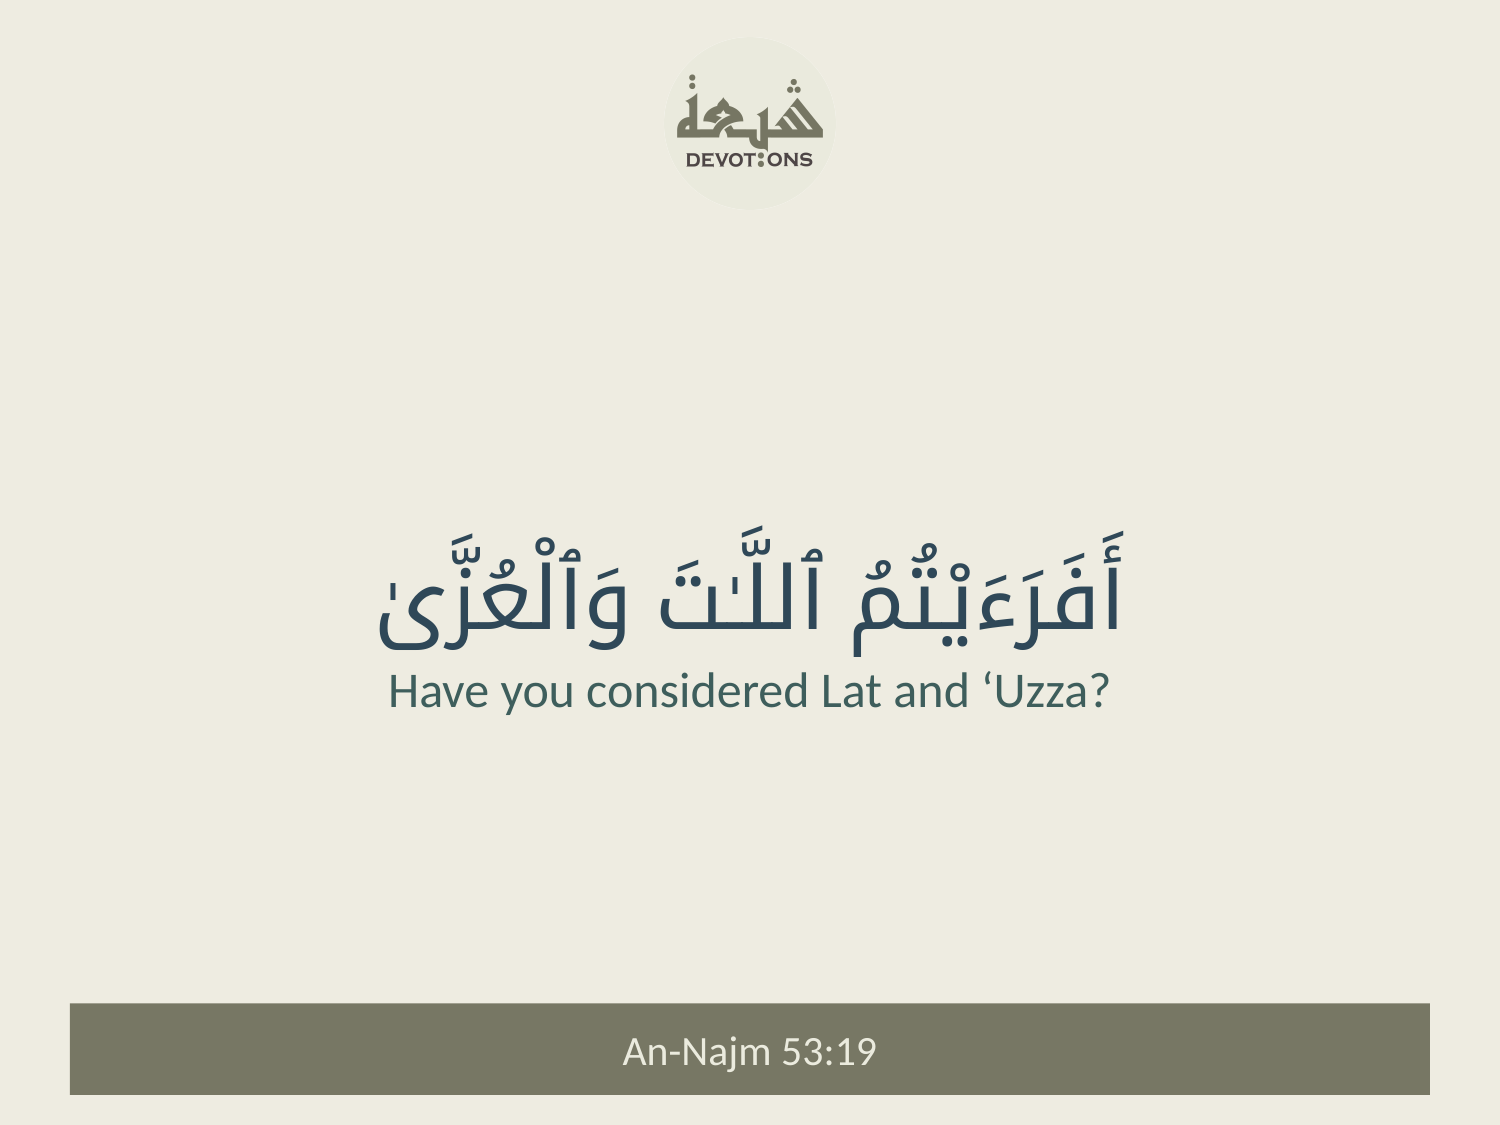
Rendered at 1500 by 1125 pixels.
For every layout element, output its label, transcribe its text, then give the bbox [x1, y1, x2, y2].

list An-Najm 53:19 [69, 1003, 1430, 1095]
picture [656, 29, 844, 203]
list أَفَرَءَيْتُمُ ٱللَّـٰتَ وَٱلْعُزَّىٰ Have you considered Lat and ‘Uzza? [69, 203, 1430, 1003]
